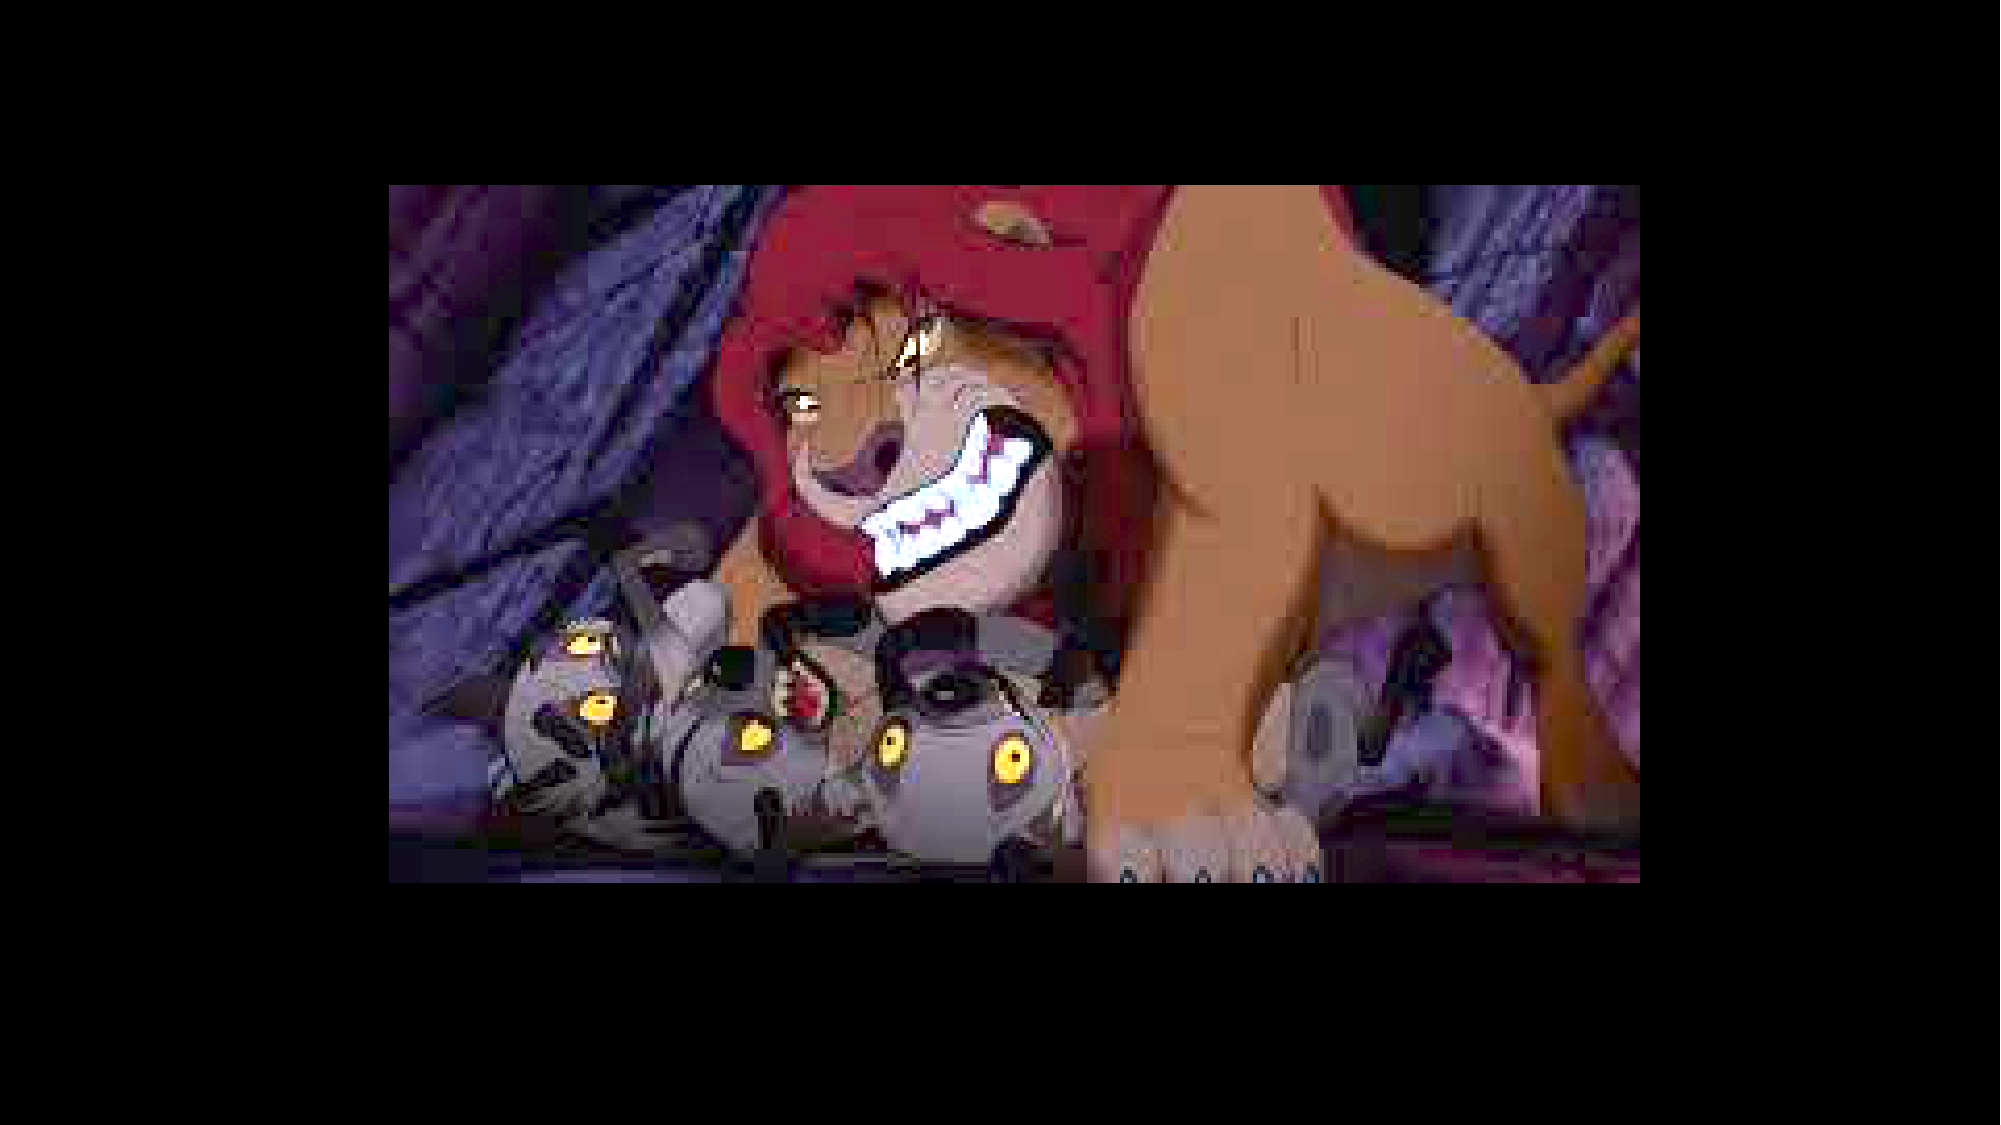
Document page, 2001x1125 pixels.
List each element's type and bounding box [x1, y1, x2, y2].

picture [389, 185, 1640, 883]
